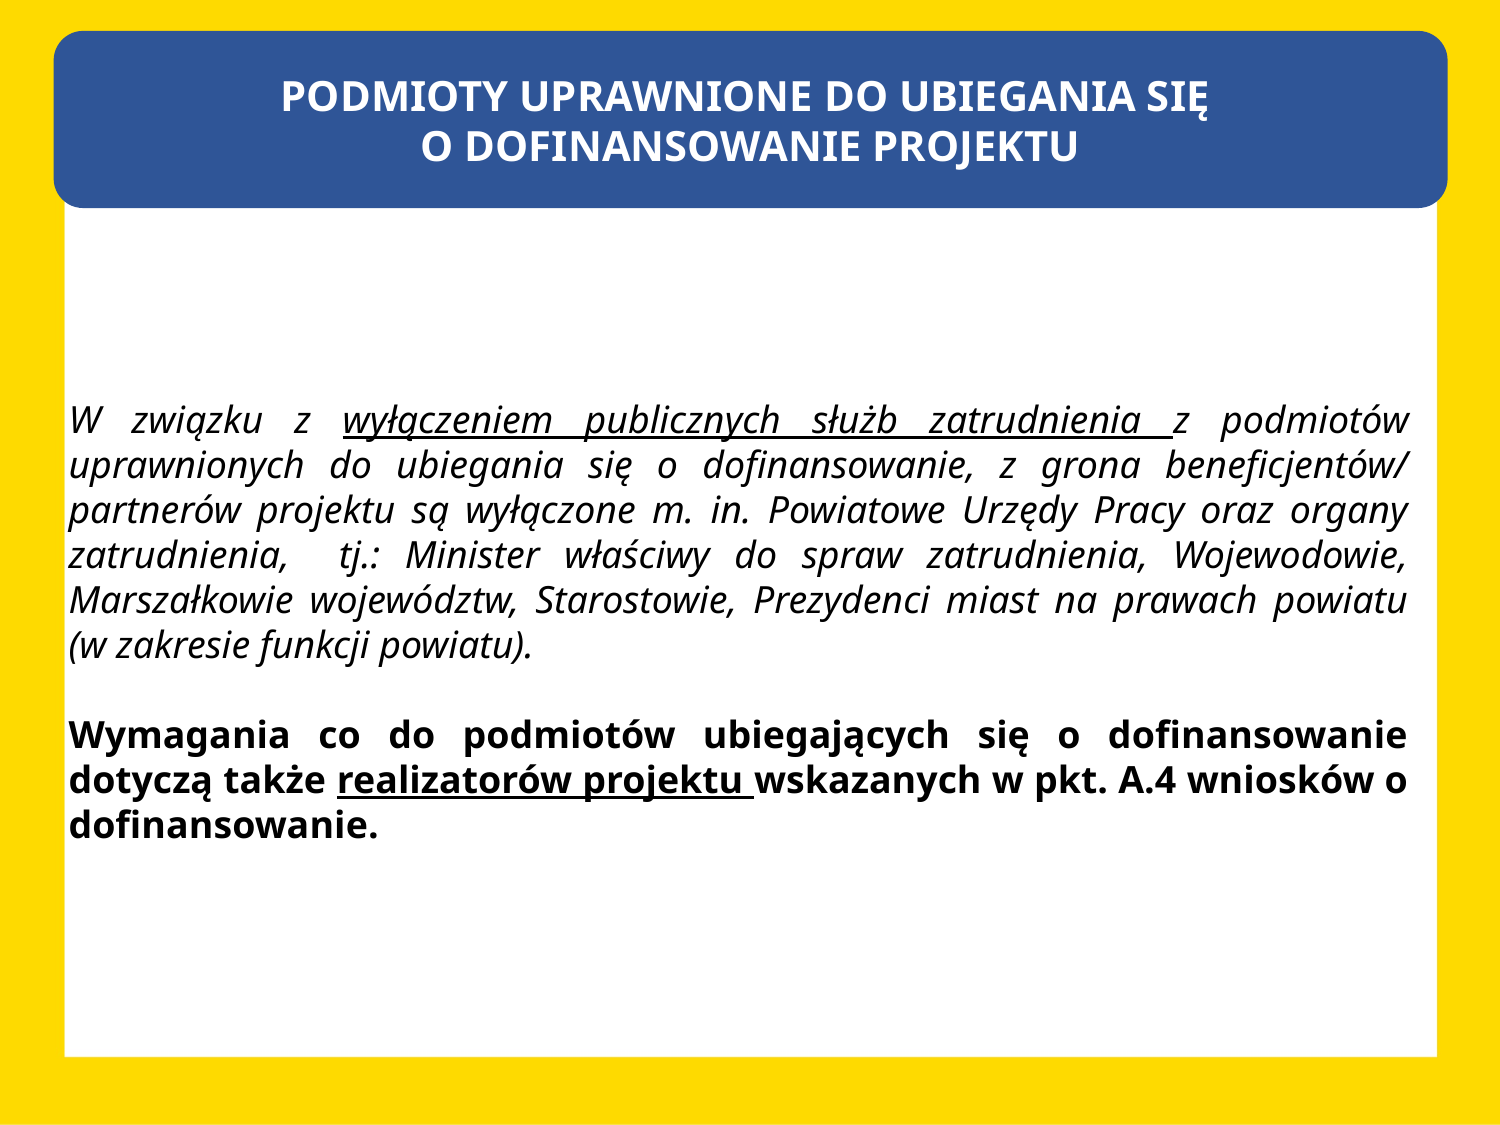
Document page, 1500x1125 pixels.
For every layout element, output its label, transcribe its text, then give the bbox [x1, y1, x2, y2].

text_box PODMIOTY UPRAWNIONE DO UBIEGANIA SIĘ O DOFINANSOWANIE PROJEKTU [53, 30, 1448, 208]
picture [0, 0, 1500, 1125]
text_box W związku z wyłączeniem publicznych służb zatrudnienia z podmiotów uprawnionych do ubiegania się o dofinansowanie, z grona beneficjentów/ partnerów projektu są wyłączone m. in. Powiatowe Urzędy Pracy oraz organy zatrudnienia, tj.: Minister właściwy do spraw zatrudnienia, Wojewodowie, Marszałkowie województw, Starostowie, Prezydenci miast na prawach powiatu (w zakresie funkcji powiatu). Wymagania co do podmiotów ubiegających się o dofinansowanie dotyczą także realizatorów projektu wskazanych w pkt. A.4 wniosków o dofinansowanie. [53, 208, 1424, 1059]
